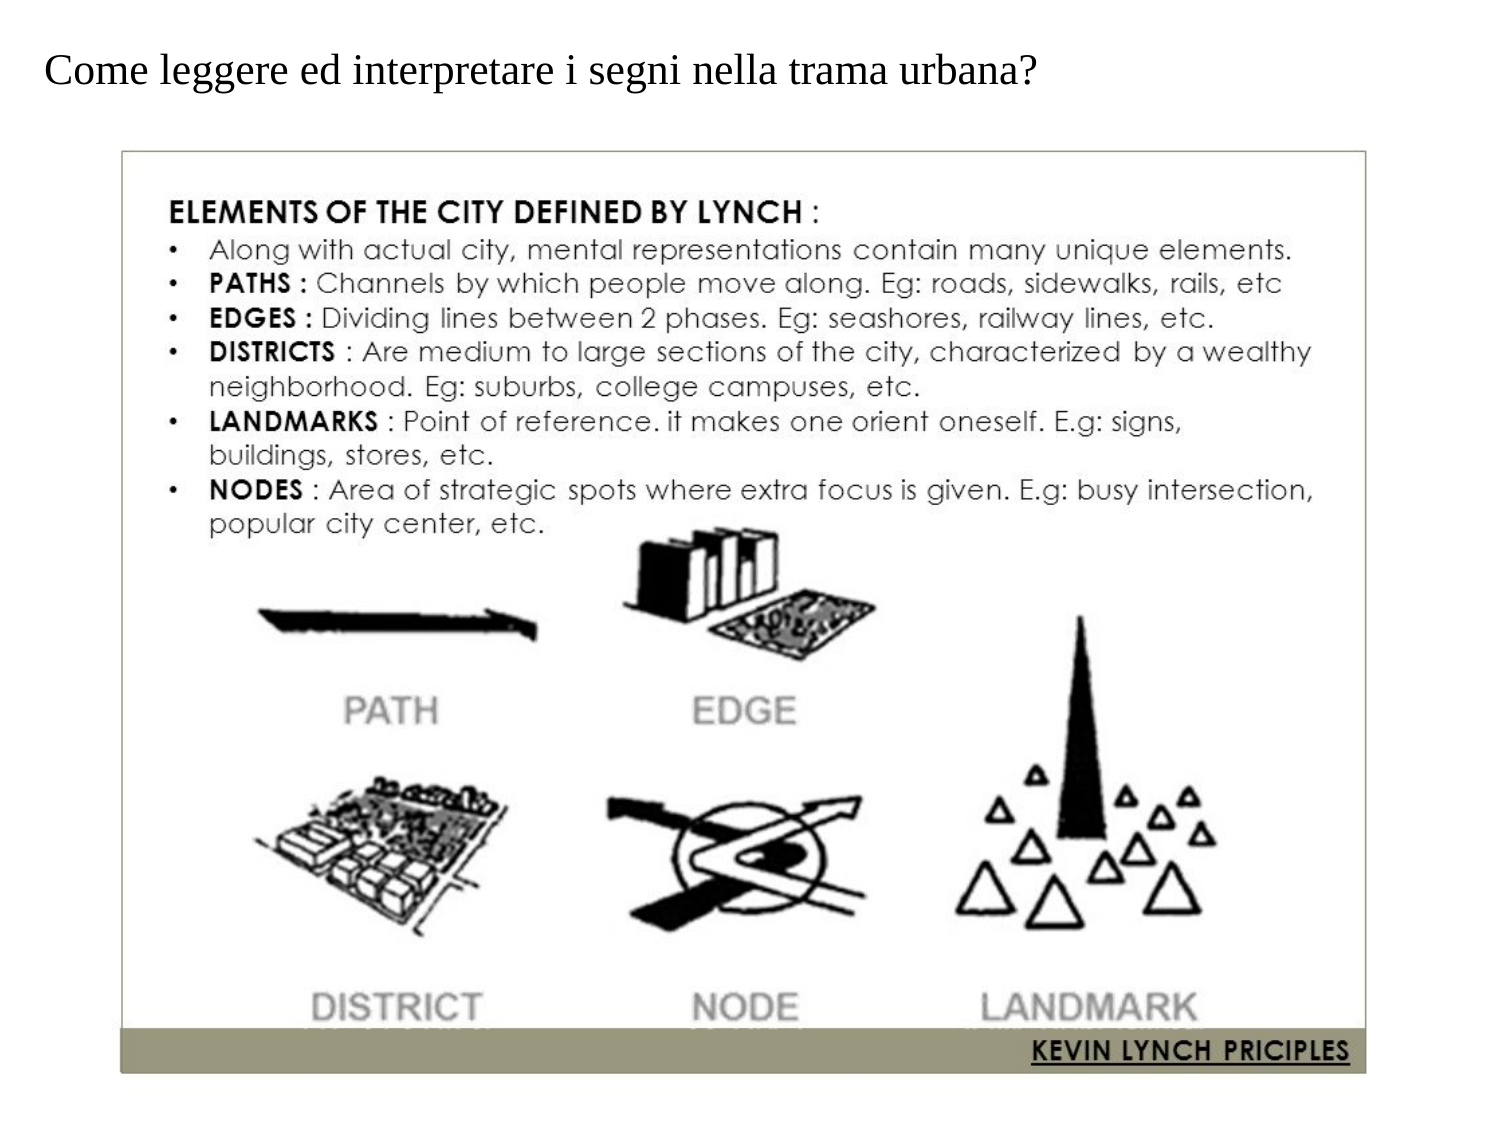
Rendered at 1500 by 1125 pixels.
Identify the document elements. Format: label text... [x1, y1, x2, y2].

text_box Come leggere ed interpretare i segni nella trama urbana? [29, 33, 1471, 101]
picture [100, 128, 1389, 1095]
